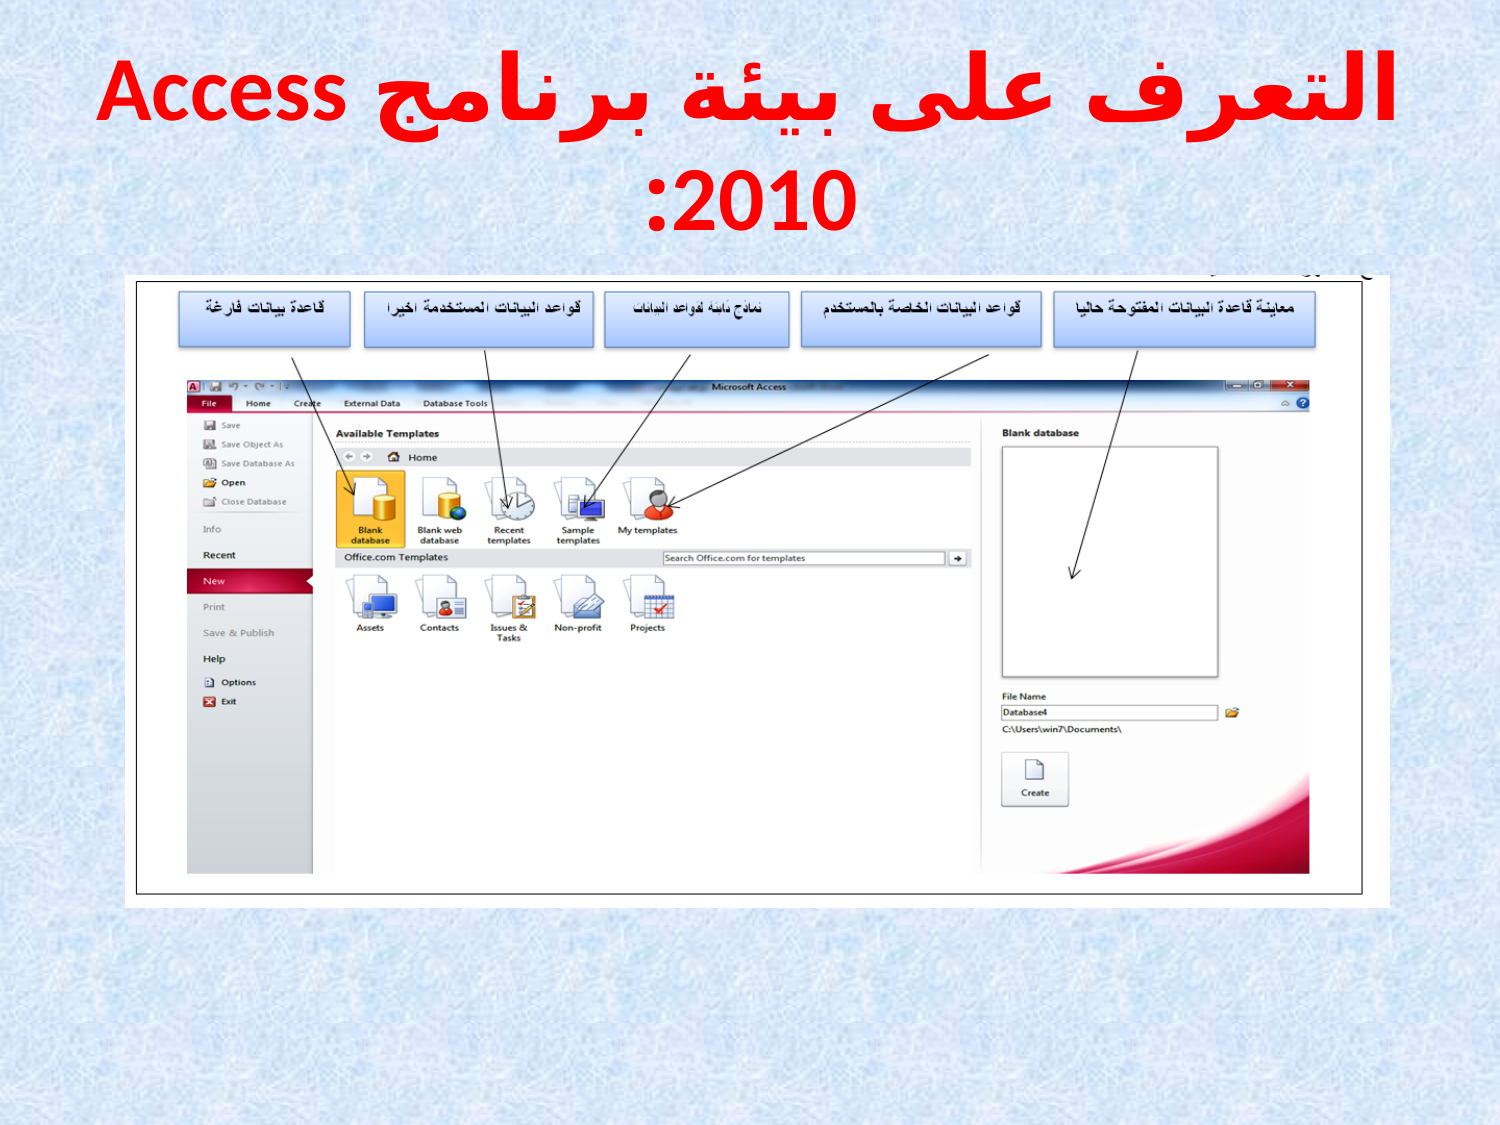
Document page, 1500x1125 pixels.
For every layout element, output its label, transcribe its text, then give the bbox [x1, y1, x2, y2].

picture [0, 0, 1500, 1125]
title التعرف على بيئة برنامج Access 2010: [75, 45, 1425, 233]
